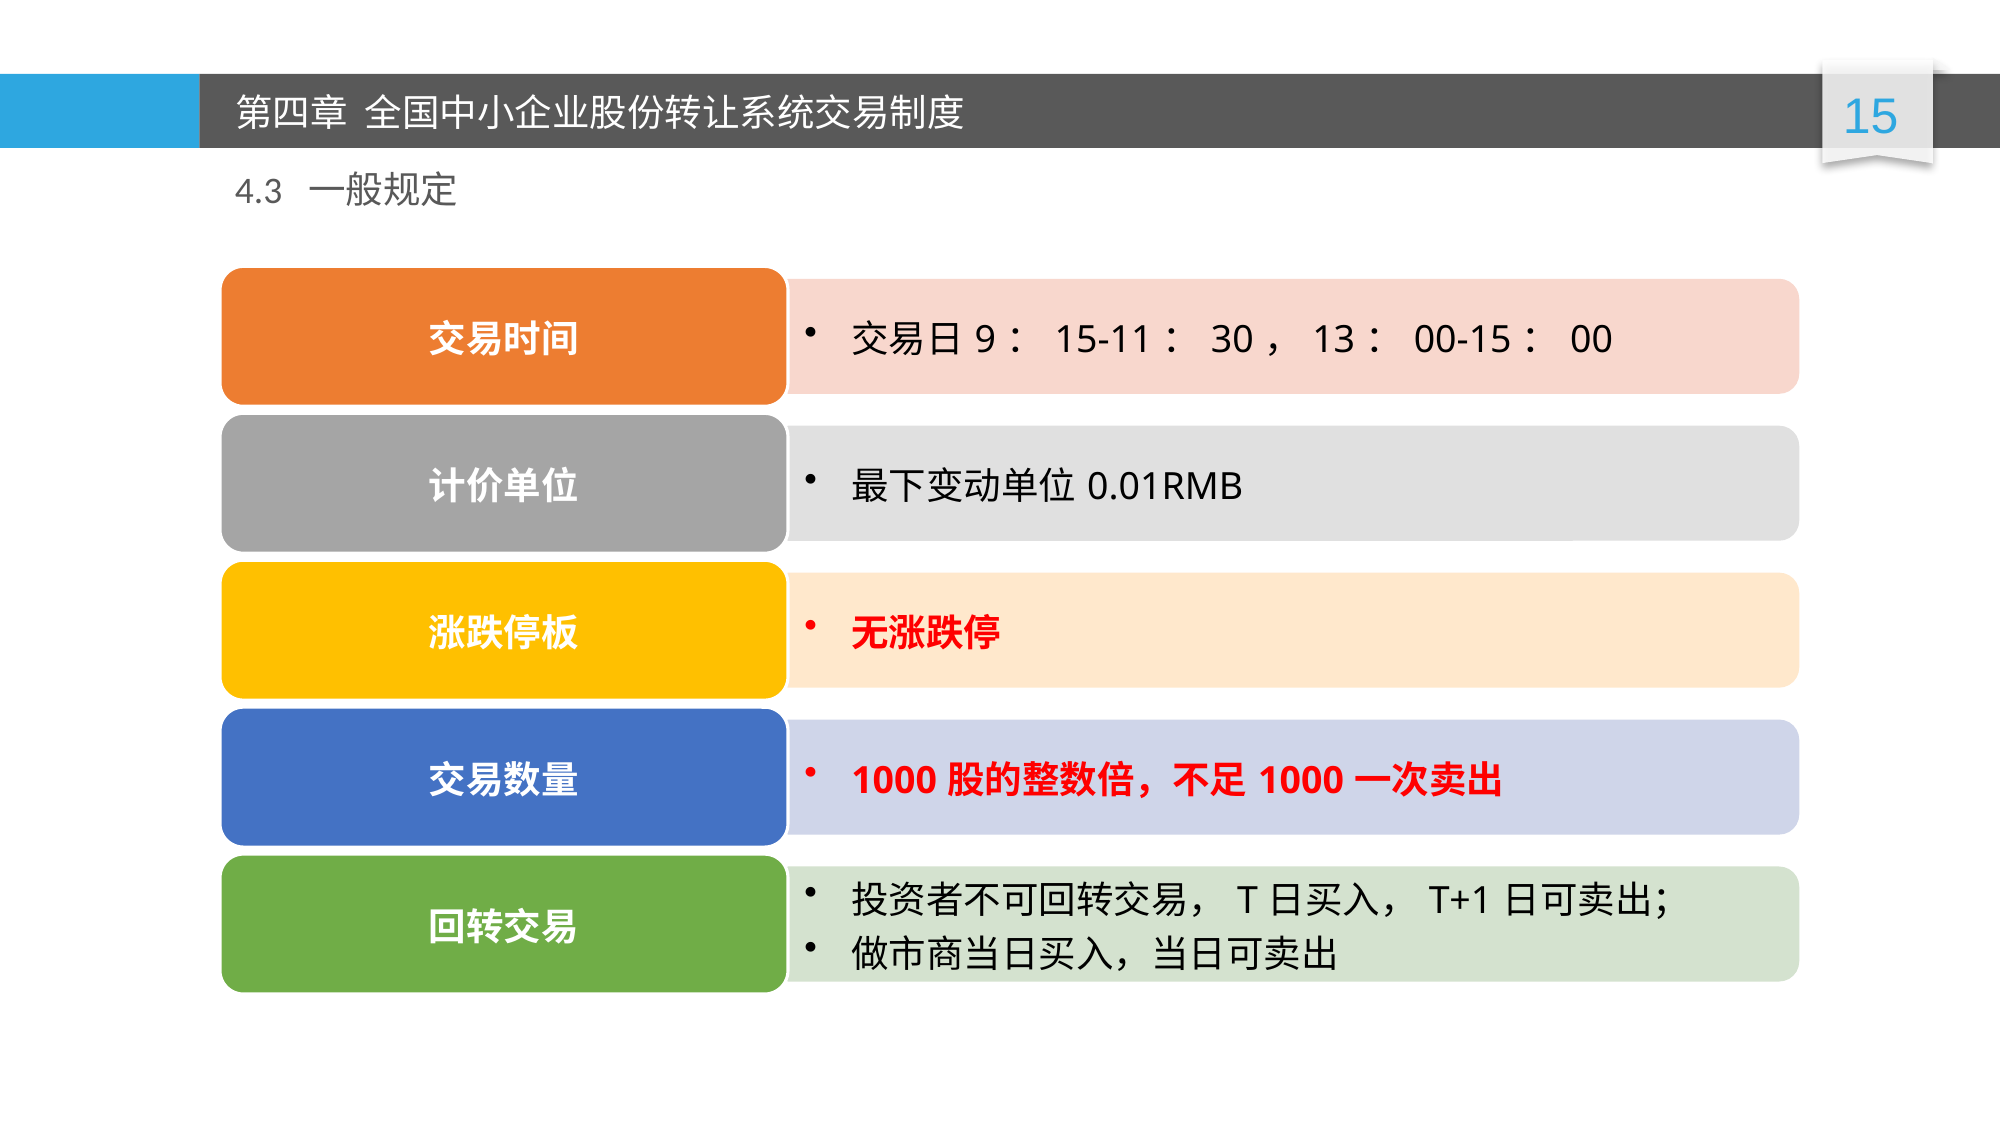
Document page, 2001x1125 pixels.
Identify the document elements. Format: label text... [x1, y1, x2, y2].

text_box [219, 266, 1798, 995]
text_box 4.3 一般规定 [220, 158, 1017, 219]
